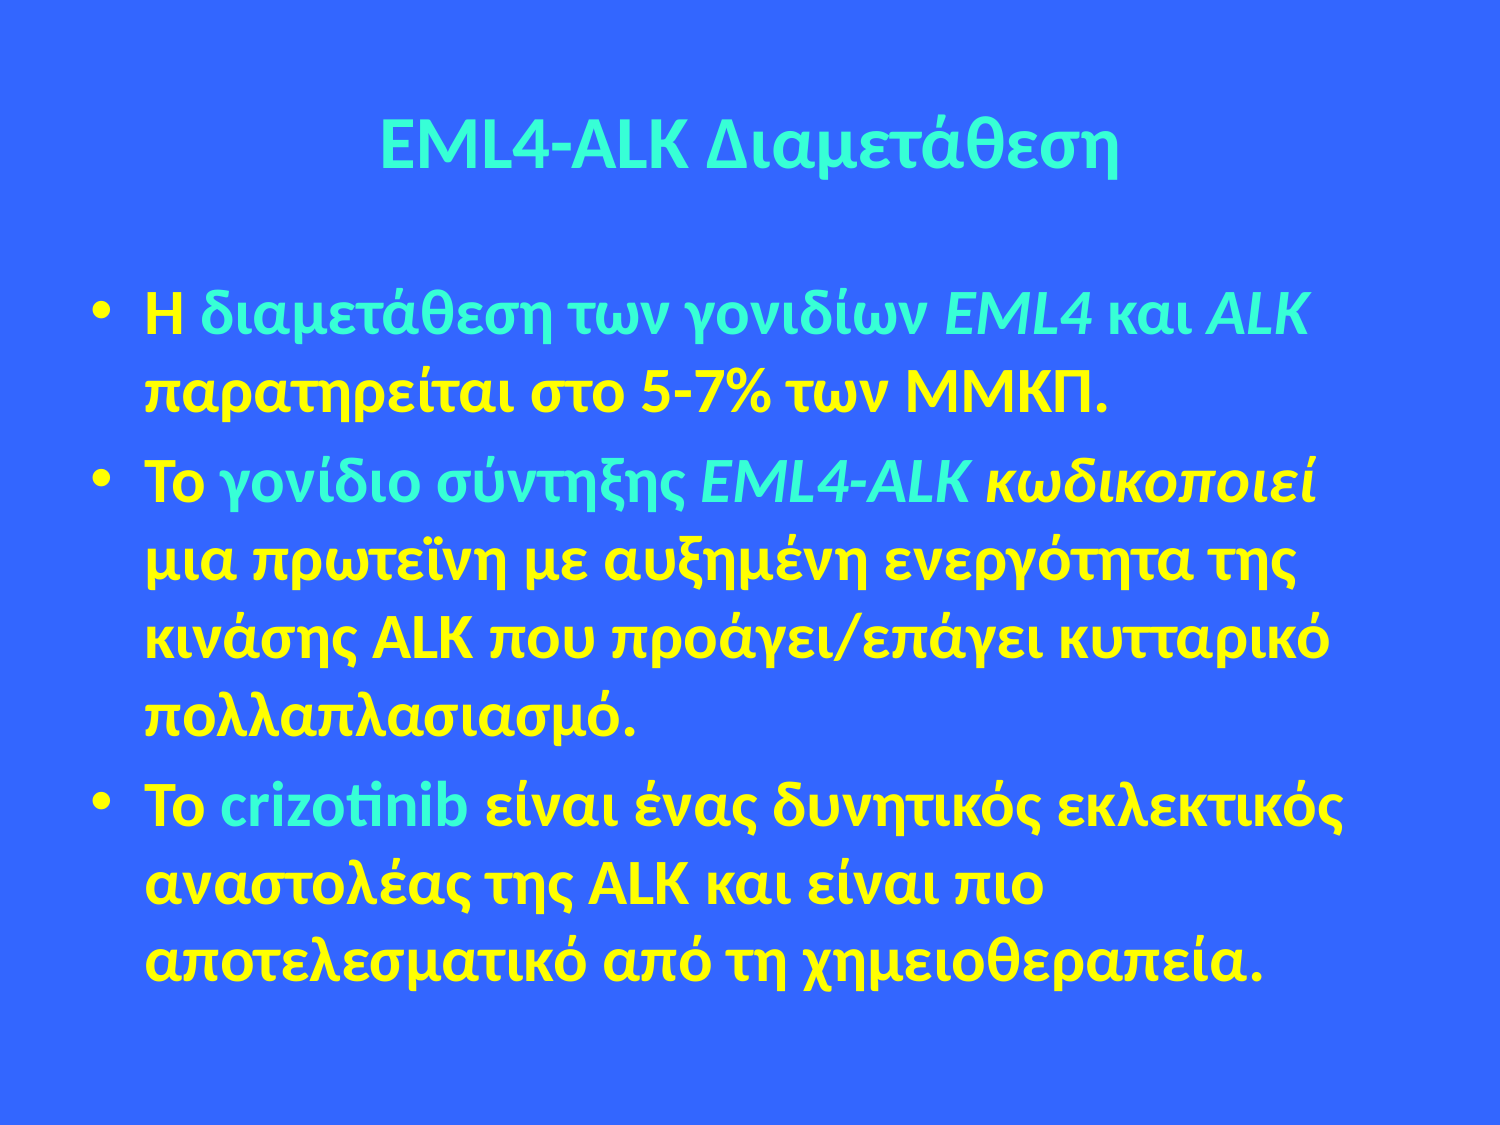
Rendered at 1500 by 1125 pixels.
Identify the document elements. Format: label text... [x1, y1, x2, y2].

list Η διαμετάθεση των γονιδίων EML4 και ALK παρατηρείται στο 5-7% των ΜΜΚΠ. Το γονίδιο σύντηξης EML4-ALK κωδικοποιεί μια πρωτεϊνη με αυξημένη ενεργότητα της κινάσης ALK που προάγει/επάγει κυτταρικό πολλαπλασιασμό. Το crizotinib είναι ένας δυνητικός εκλεκτικός αναστολέας της ALK και είναι πιο αποτελεσματικό από τη χημειοθεραπεία. [75, 262, 1425, 1005]
title EML4-ALK Διαμετάθεση [75, 45, 1425, 233]
